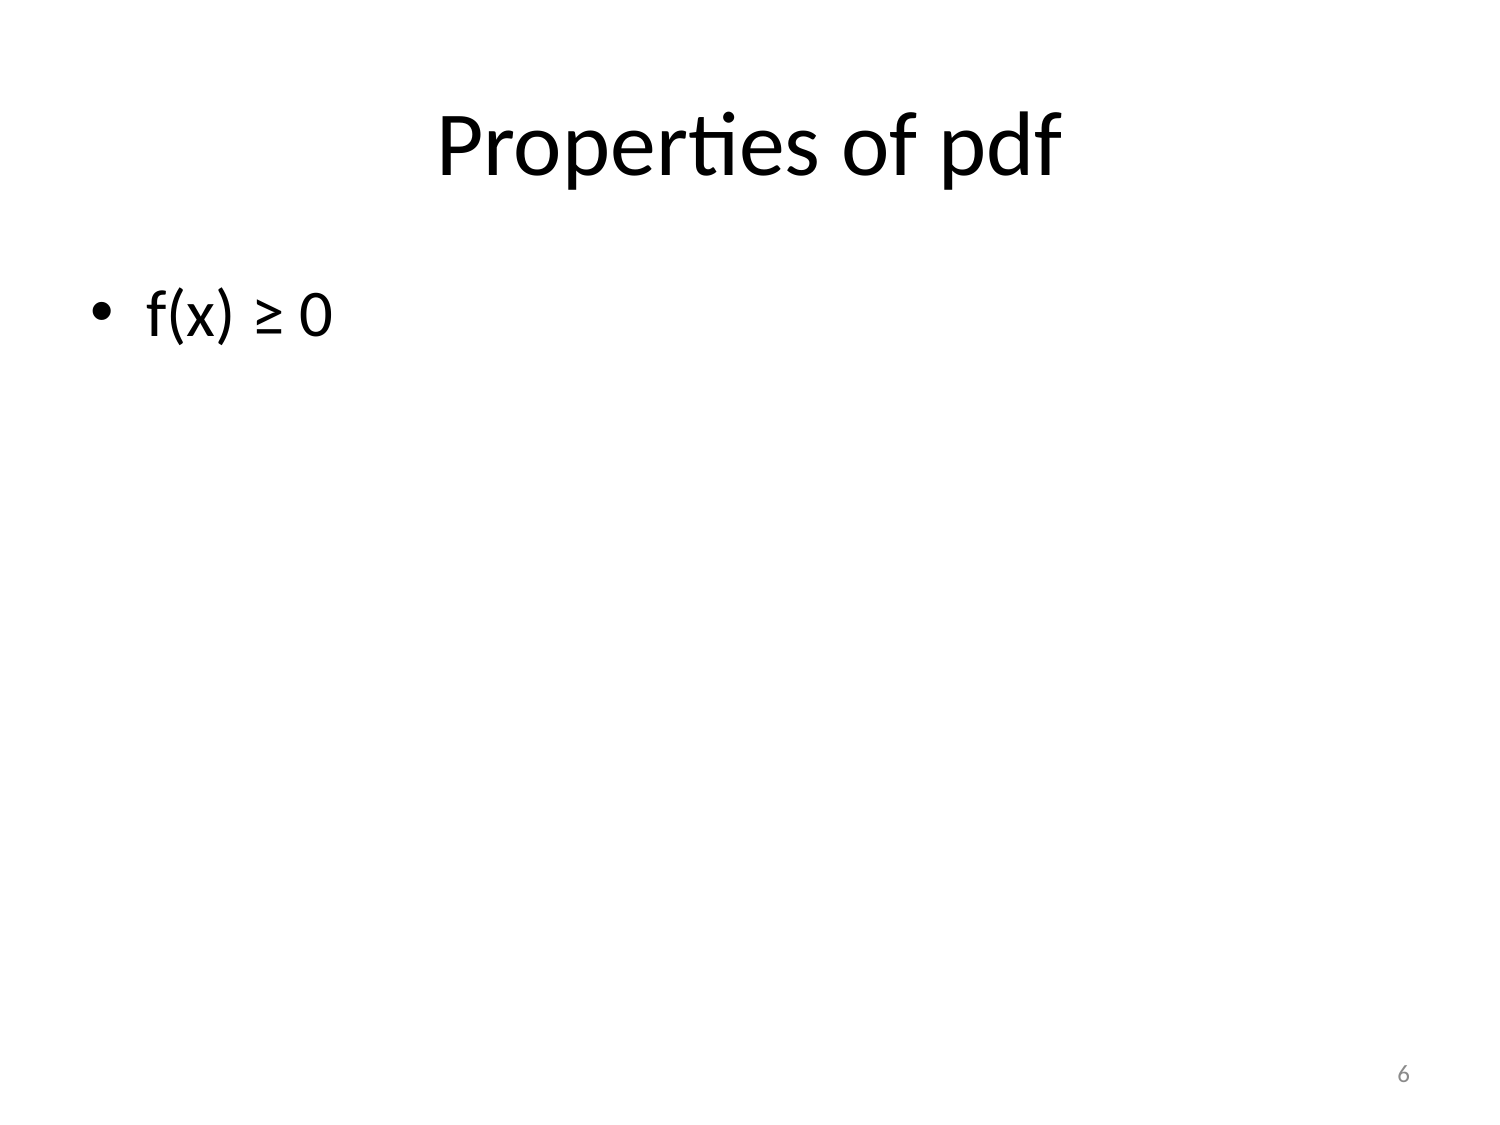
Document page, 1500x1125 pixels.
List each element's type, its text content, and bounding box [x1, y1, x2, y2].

slide_number 6 [1074, 1042, 1425, 1103]
title Properties of pdf [75, 45, 1425, 233]
